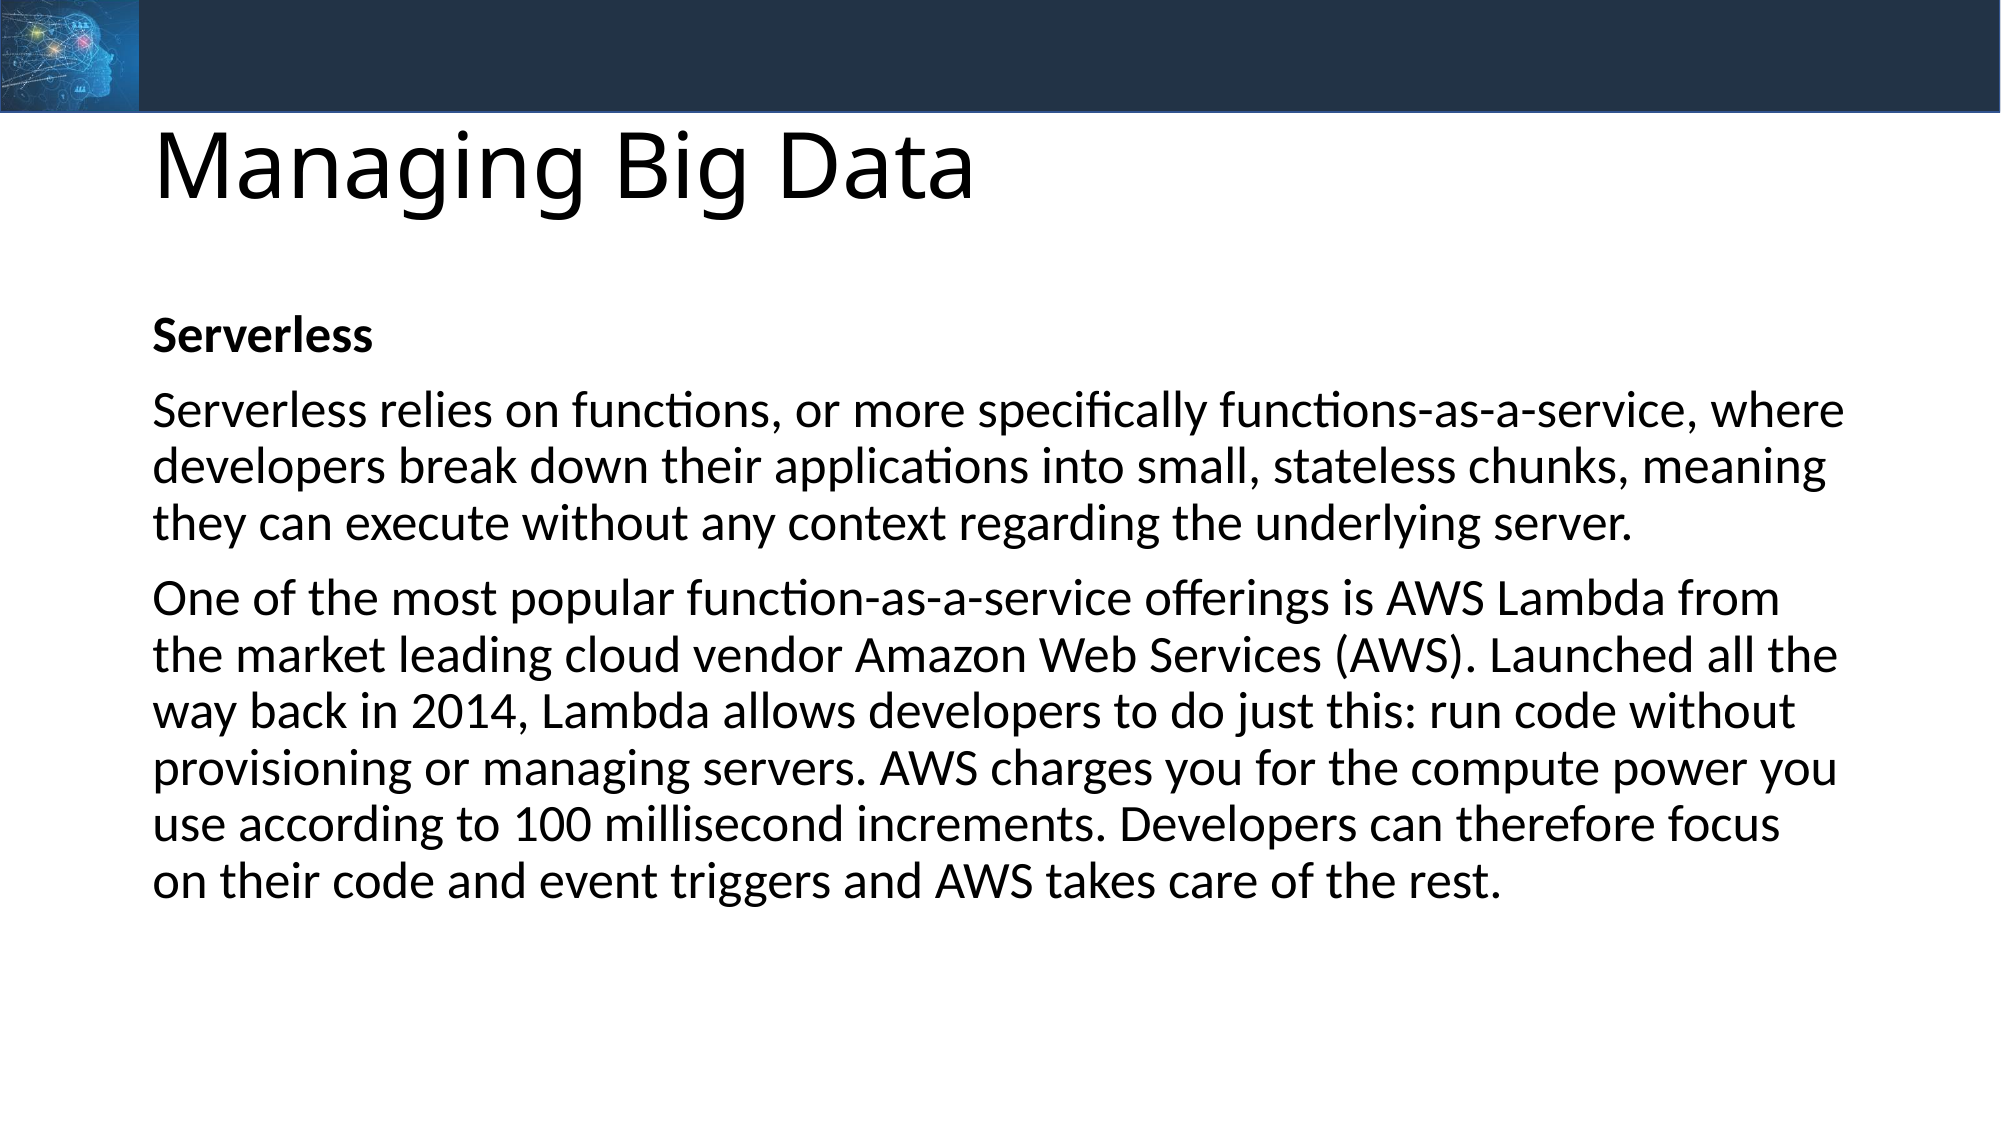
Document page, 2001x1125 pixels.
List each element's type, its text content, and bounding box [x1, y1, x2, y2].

title Managing Big Data [137, 59, 1863, 278]
picture [2, 0, 139, 111]
list Serverless Serverless relies on functions, or more specifically functions-as-a-service, where developers break down their applications into small, stateless chunks, meaning they can execute without any context regarding the underlying server. One of the most popular function-as-a-service offerings is AWS Lambda from the market leading cloud vendor Amazon Web Services (AWS). Launched all the way back in 2014, Lambda allows developers to do just this: run code without provisioning or managing servers. AWS charges you for the compute power you use according to 100 millisecond increments. Developers can therefore focus on their code and event triggers and AWS takes care of the rest. [137, 299, 1863, 1014]
